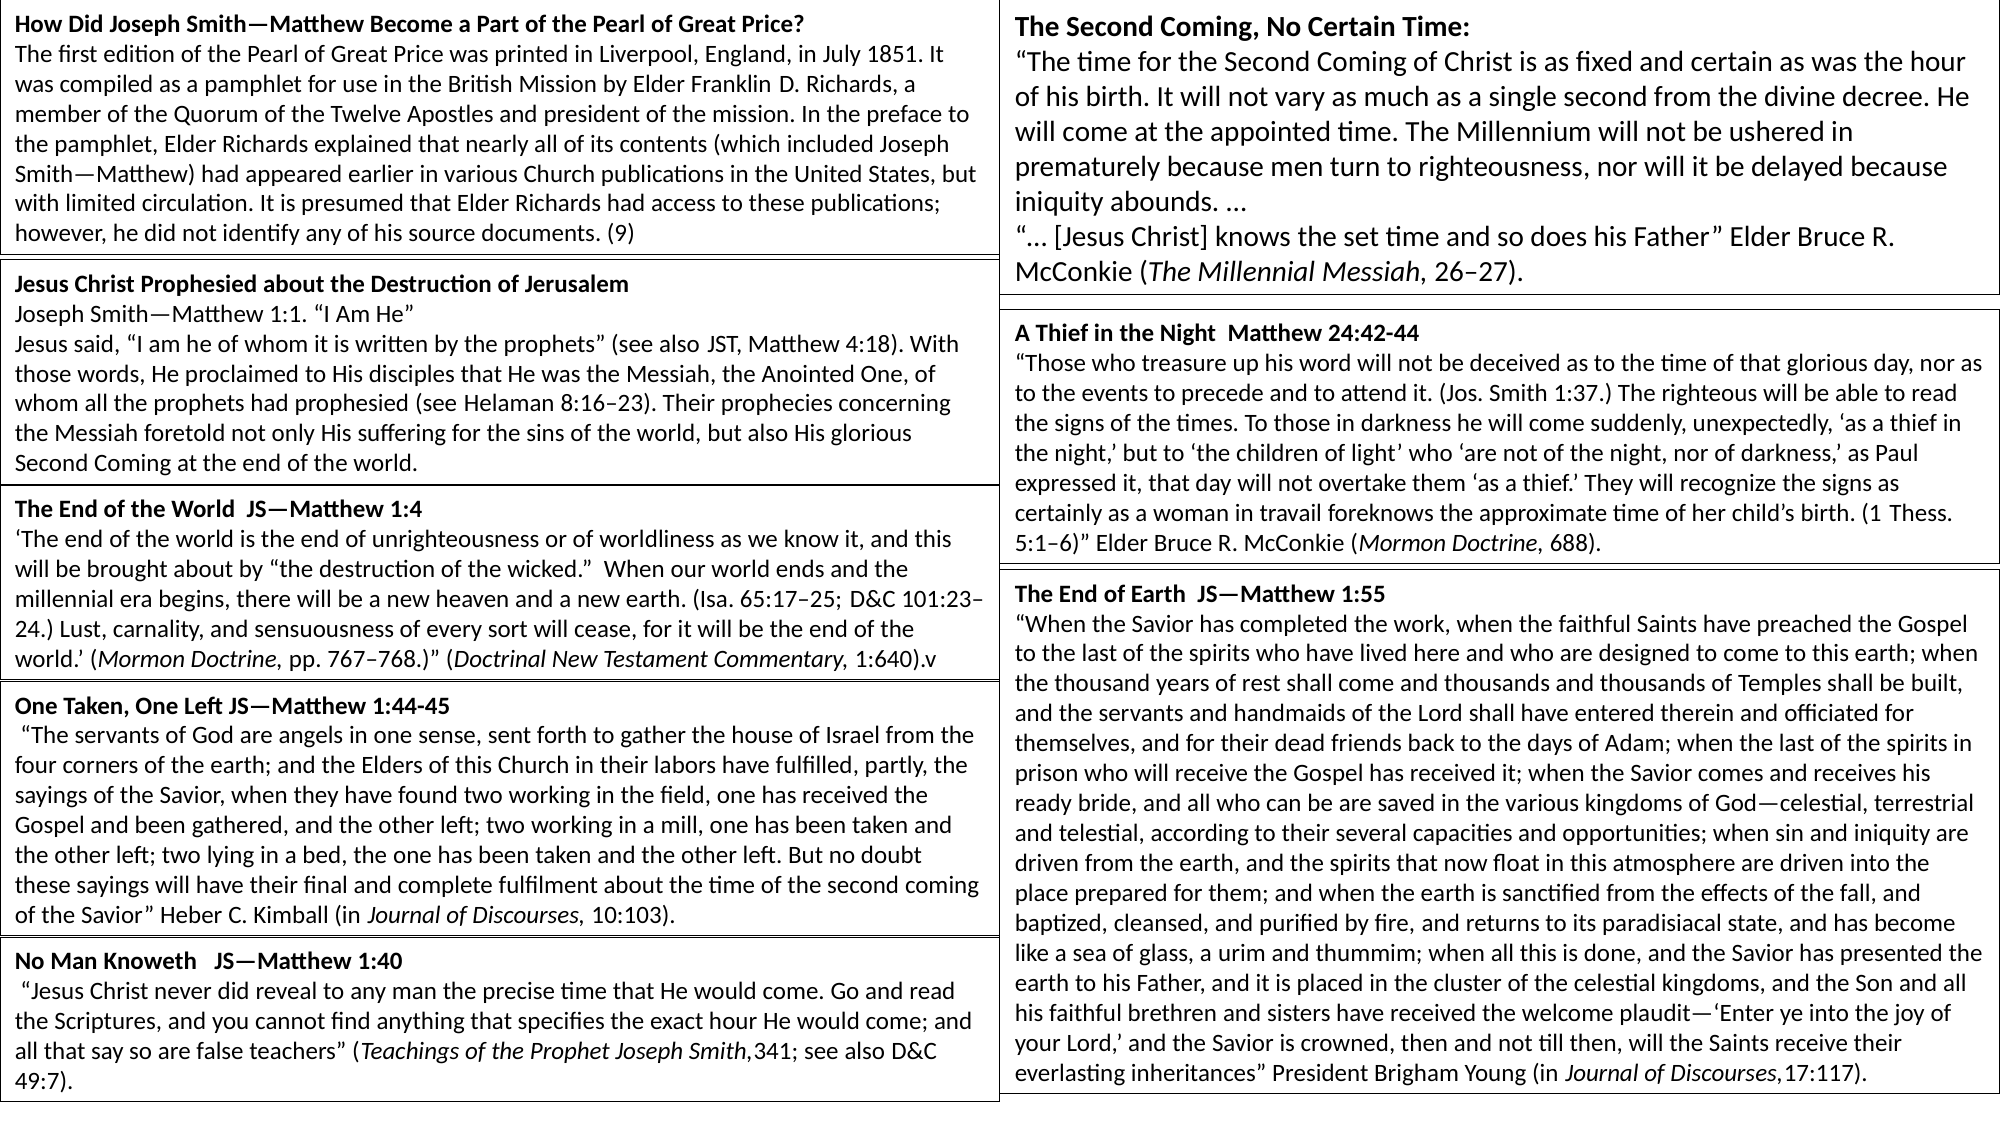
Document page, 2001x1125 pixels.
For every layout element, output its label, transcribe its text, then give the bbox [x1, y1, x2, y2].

text_box The End of the World JS—Matthew 1:4 ‘The end of the world is the end of unrighteousness or of worldliness as we know it, and this will be brought about by “the destruction of the wicked.” When our world ends and the millennial era begins, there will be a new heaven and a new earth. (Isa. 65:17–25; D&C 101:23–24.) Lust, carnality, and sensuousness of every sort will cease, for it will be the end of the world.’ (Mormon Doctrine, pp. 767–768.)” (Doctrinal New Testament Commentary, 1:640).v [0, 485, 1000, 680]
text_box A Thief in the Night Matthew 24:42-44 “Those who treasure up his word will not be deceived as to the time of that glorious day, nor as to the events to precede and to attend it. (Jos. Smith 1:37.) The righteous will be able to read the signs of the times. To those in darkness he will come suddenly, unexpectedly, ‘as a thief in the night,’ but to ‘the children of light’ who ‘are not of the night, nor of darkness,’ as Paul expressed it, that day will not overtake them ‘as a thief.’ They will recognize the signs as certainly as a woman in travail foreknows the approximate time of her child’s birth. (1 Thess. 5:1–6)” Elder Bruce R. McConkie (Mormon Doctrine, 688). [999, 309, 2000, 564]
text_box How Did Joseph Smith—Matthew Become a Part of the Pearl of Great Price? The first edition of the Pearl of Great Price was printed in Liverpool, England, in July 1851. It was compiled as a pamphlet for use in the British Mission by Elder Franklin D. Richards, a member of the Quorum of the Twelve Apostles and president of the mission. In the preface to the pamphlet, Elder Richards explained that nearly all of its contents (which included Joseph Smith—Matthew) had appeared earlier in various Church publications in the United States, but with limited circulation. It is presumed that Elder Richards had access to these publications; however, he did not identify any of his source documents. (9) [0, 0, 999, 255]
text_box One Taken, One Left JS—Matthew 1:44-45 “The servants of God are angels in one sense, sent forth to gather the house of Israel from the four corners of the earth; and the Elders of this Church in their labors have fulfilled, partly, the sayings of the Savior, when they have found two working in the field, one has received the Gospel and been gathered, and the other left; two working in a mill, one has been taken and the other left; two lying in a bed, the one has been taken and the other left. But no doubt these sayings will have their final and complete fulfilment about the time of the second coming of the Savior” Heber C. Kimball (in Journal of Discourses, 10:103). [0, 681, 1000, 936]
text_box The Second Coming, No Certain Time: “The time for the Second Coming of Christ is as fixed and certain as was the hour of his birth. It will not vary as much as a single second from the divine decree. He will come at the appointed time. The Millennium will not be ushered in prematurely because men turn to righteousness, nor will it be delayed because iniquity abounds. … “… [Jesus Christ] knows the set time and so does his Father” Elder Bruce R. McConkie (The Millennial Messiah, 26–27). [999, 0, 2000, 295]
text_box The End of Earth JS—Matthew 1:55 “When the Savior has completed the work, when the faithful Saints have preached the Gospel to the last of the spirits who have lived here and who are designed to come to this earth; when the thousand years of rest shall come and thousands and thousands of Temples shall be built, and the servants and handmaids of the Lord shall have entered therein and officiated for themselves, and for their dead friends back to the days of Adam; when the last of the spirits in prison who will receive the Gospel has received it; when the Savior comes and receives his ready bride, and all who can be are saved in the various kingdoms of God—celestial, terrestrial and telestial, according to their several capacities and opportunities; when sin and iniquity are driven from the earth, and the spirits that now float in this atmosphere are driven into the place prepared for them; and when the earth is sanctified from the effects of the fall, and baptized, cleansed, and purified by fire, and returns to its paradisiacal state, and has become like a sea of glass, a urim and thummim; when all this is done, and the Savior has presented the earth to his Father, and it is placed in the cluster of the celestial kingdoms, and the Son and all his faithful brethren and sisters have received the welcome plaudit—‘Enter ye into the joy of your Lord,’ and the Savior is crowned, then and not till then, will the Saints receive their everlasting inheritances” President Brigham Young (in Journal of Discourses,17:117). [999, 569, 2000, 1094]
text_box No Man Knoweth JS—Matthew 1:40 “Jesus Christ never did reveal to any man the precise time that He would come. Go and read the Scriptures, and you cannot find anything that specifies the exact hour He would come; and all that say so are false teachers” (Teachings of the Prophet Joseph Smith,341; see also D&C 49:7). [0, 937, 1000, 1102]
text_box Jesus Christ Prophesied about the Destruction of Jerusalem Joseph Smith—Matthew 1:1. “I Am He” Jesus said, “I am he of whom it is written by the prophets” (see also JST, Matthew 4:18). With those words, He proclaimed to His disciples that He was the Messiah, the Anointed One, of whom all the prophets had prophesied (see Helaman 8:16–23). Their prophecies concerning the Messiah foretold not only His suffering for the sins of the world, but also His glorious Second Coming at the end of the world. [0, 259, 1000, 485]
